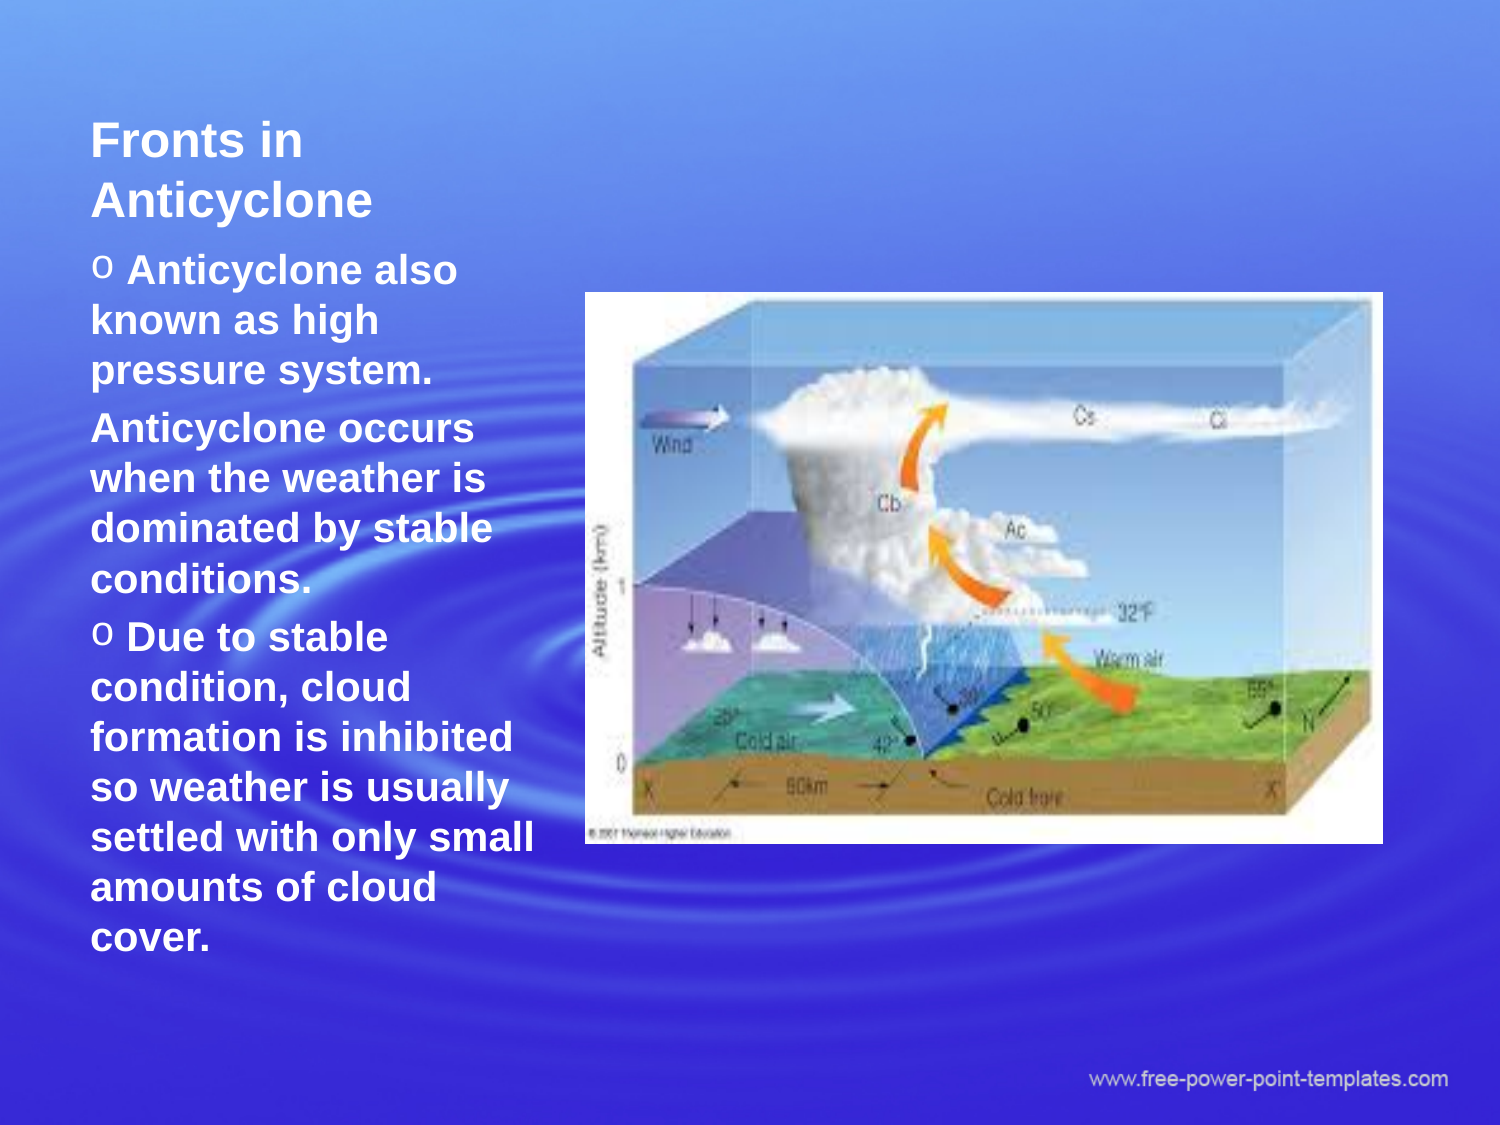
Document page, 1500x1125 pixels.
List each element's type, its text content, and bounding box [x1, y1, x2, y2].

title Fronts in Anticyclone [74, 44, 569, 235]
list Anticyclone also known as high pressure system. Anticyclone occurs when the weather is dominated by stable conditions. Due to stable condition, cloud formation is inhibited so weather is usually settled with only small amounts of cloud cover. [74, 235, 569, 1006]
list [585, 292, 1383, 844]
picture [0, 0, 1500, 1125]
